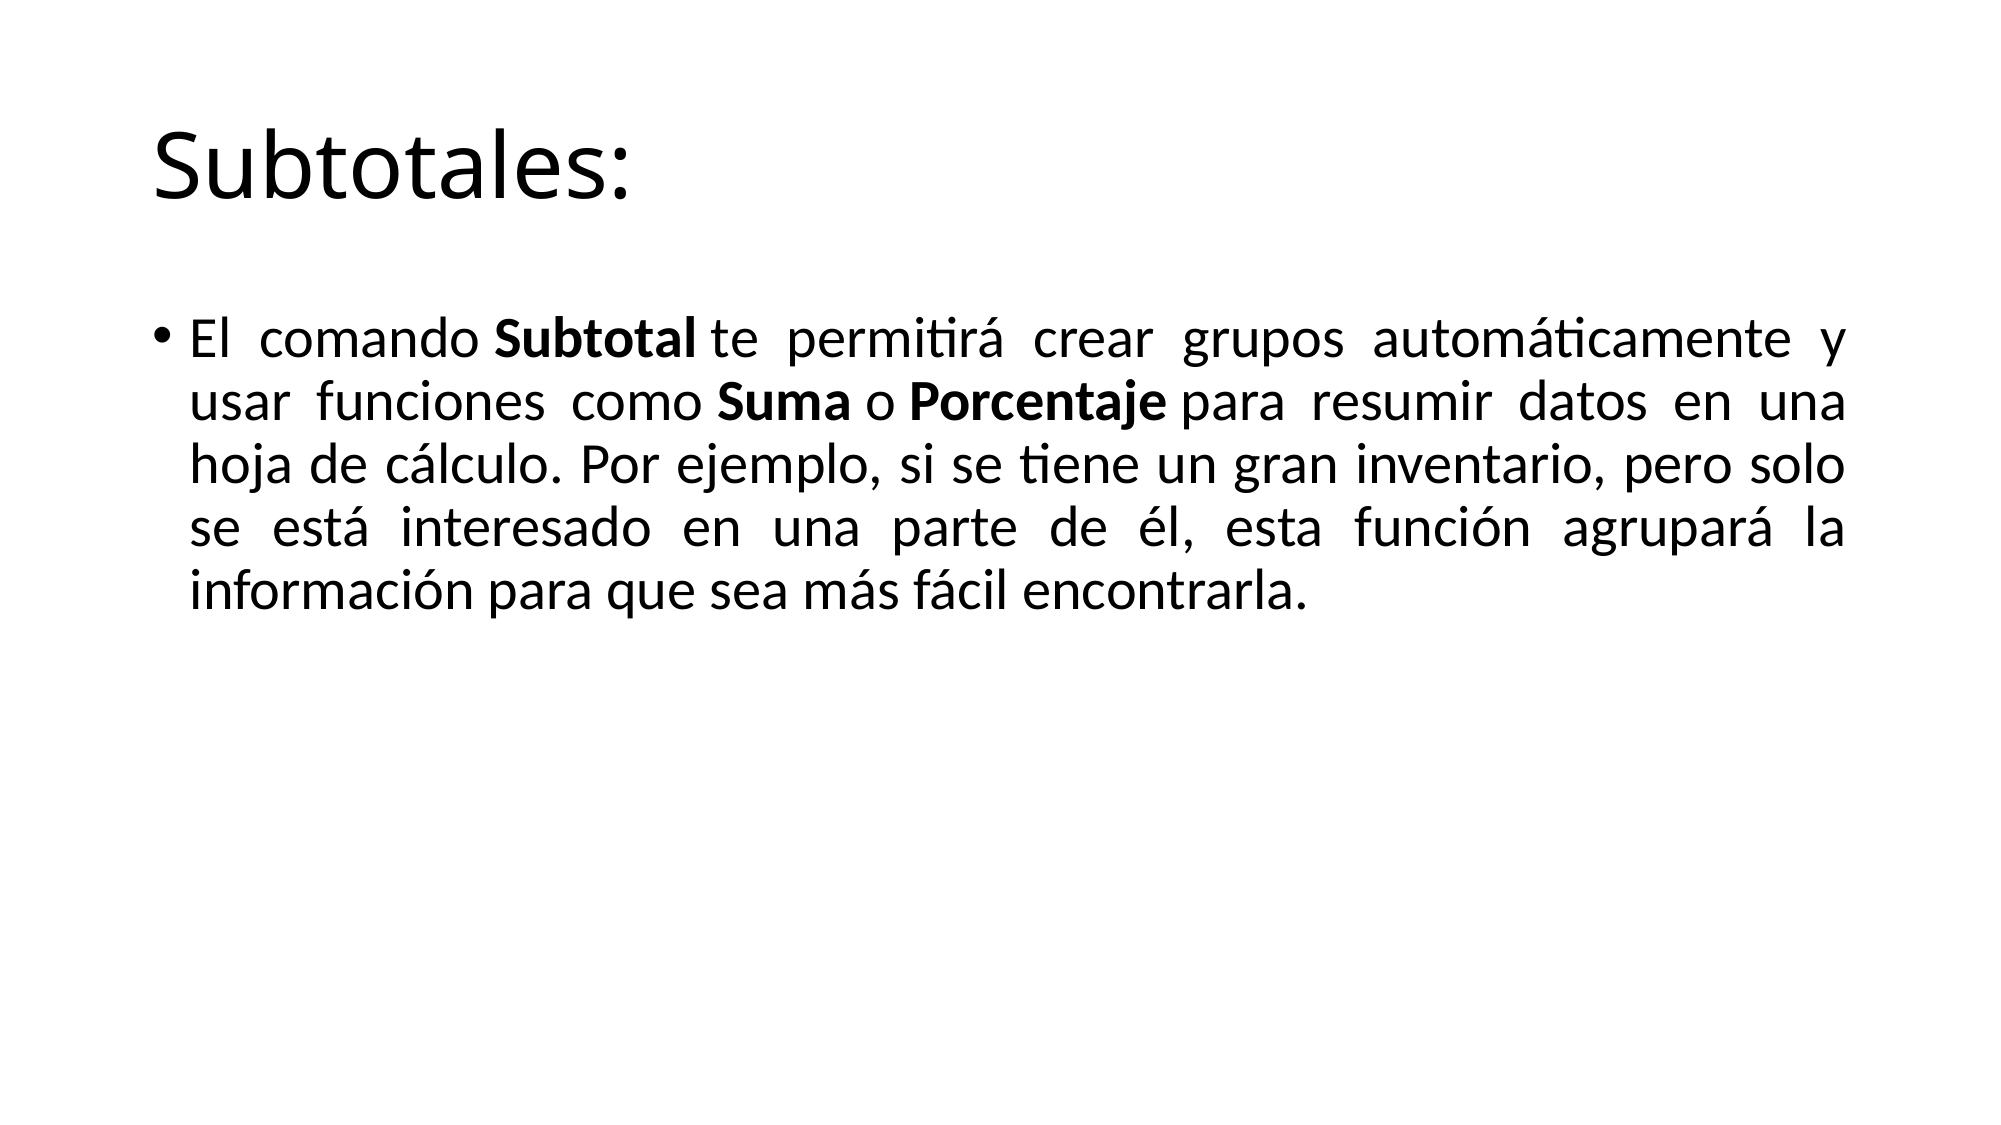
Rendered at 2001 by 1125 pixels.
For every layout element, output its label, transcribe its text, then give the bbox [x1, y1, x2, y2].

title Subtotales: [137, 59, 1863, 278]
list El comando Subtotal te permitirá crear grupos automáticamente y usar funciones como Suma o Porcentaje para resumir datos en una hoja de cálculo. Por ejemplo, si se tiene un gran inventario, pero solo se está interesado en una parte de él, esta función agrupará la información para que sea más fácil encontrarla. [137, 299, 1863, 1014]
